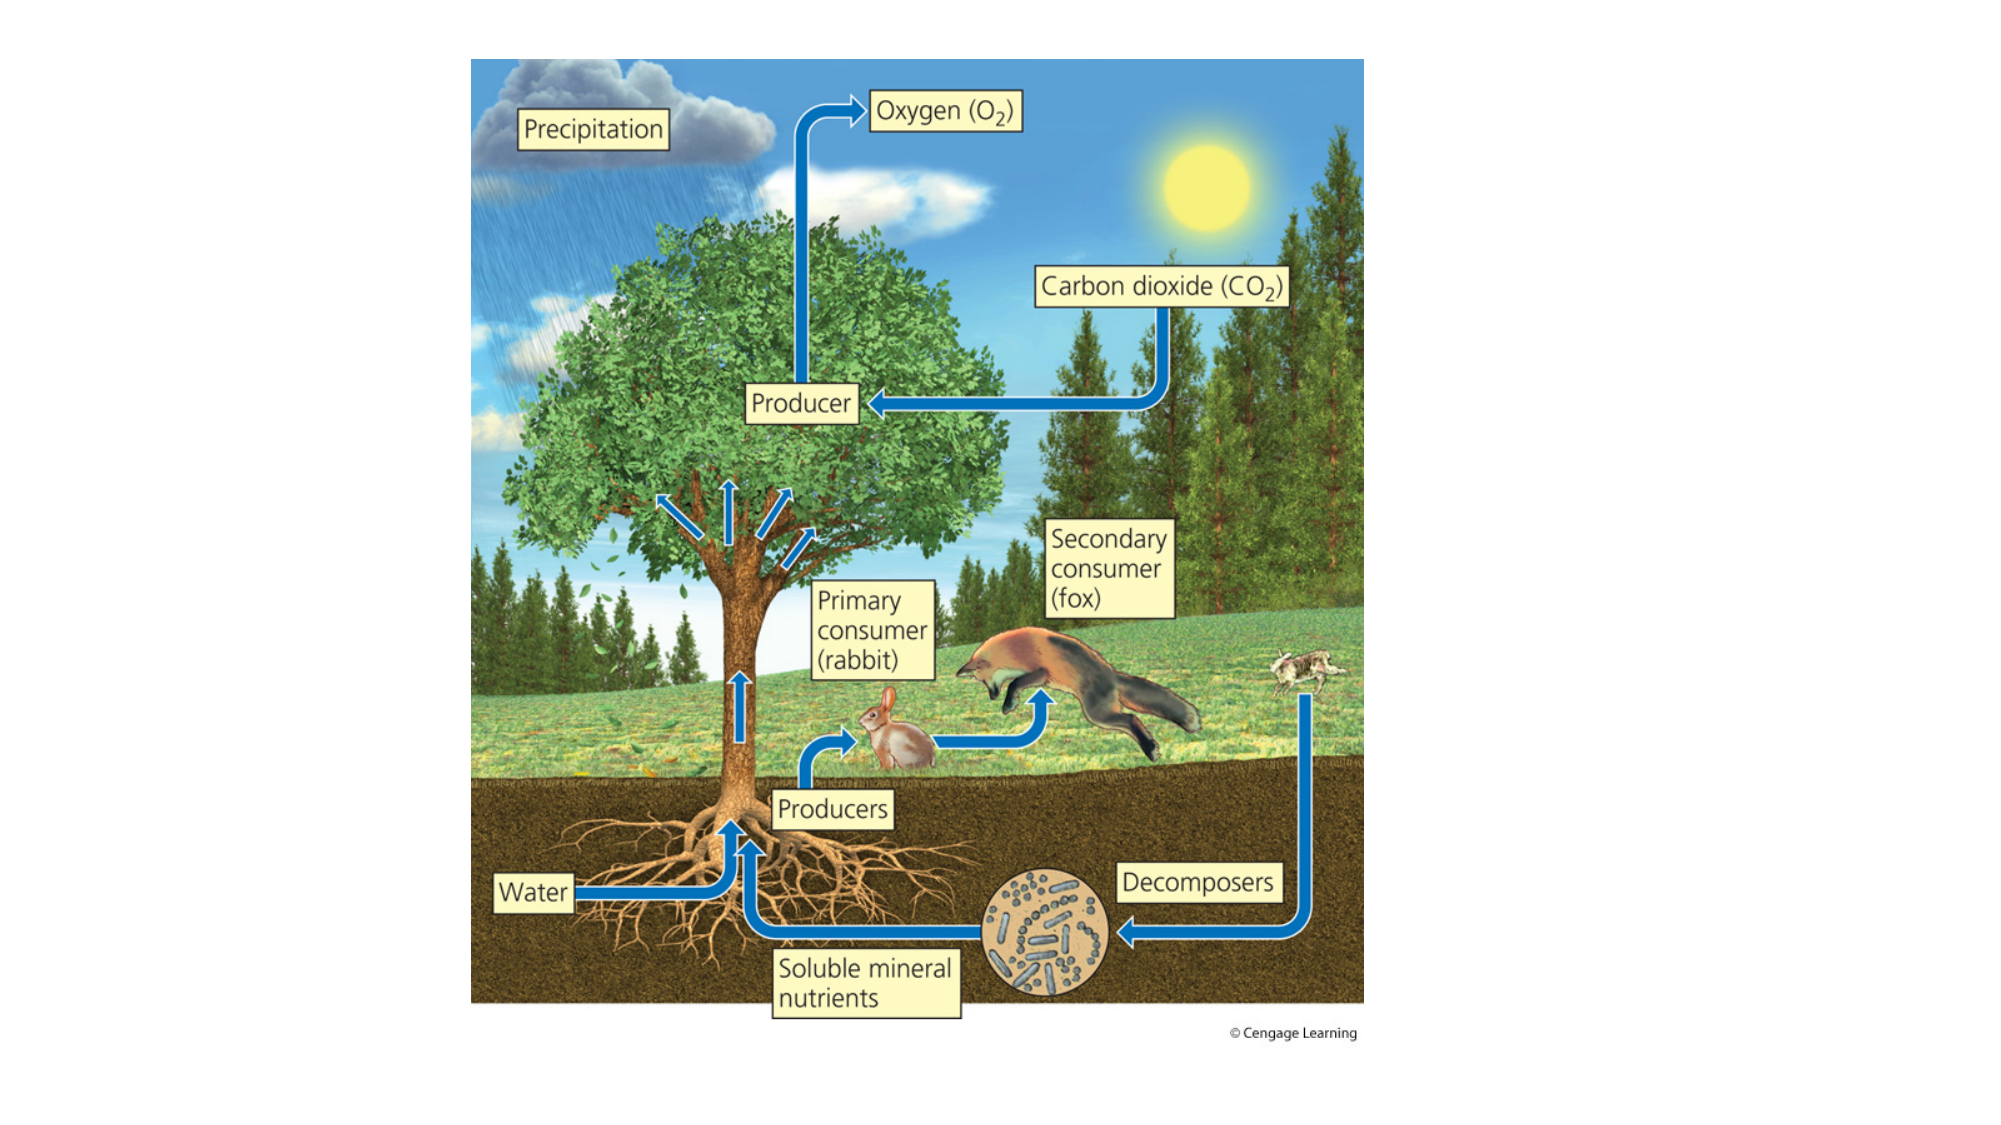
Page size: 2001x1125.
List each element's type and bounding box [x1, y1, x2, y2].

list [22, 59, 1814, 1048]
